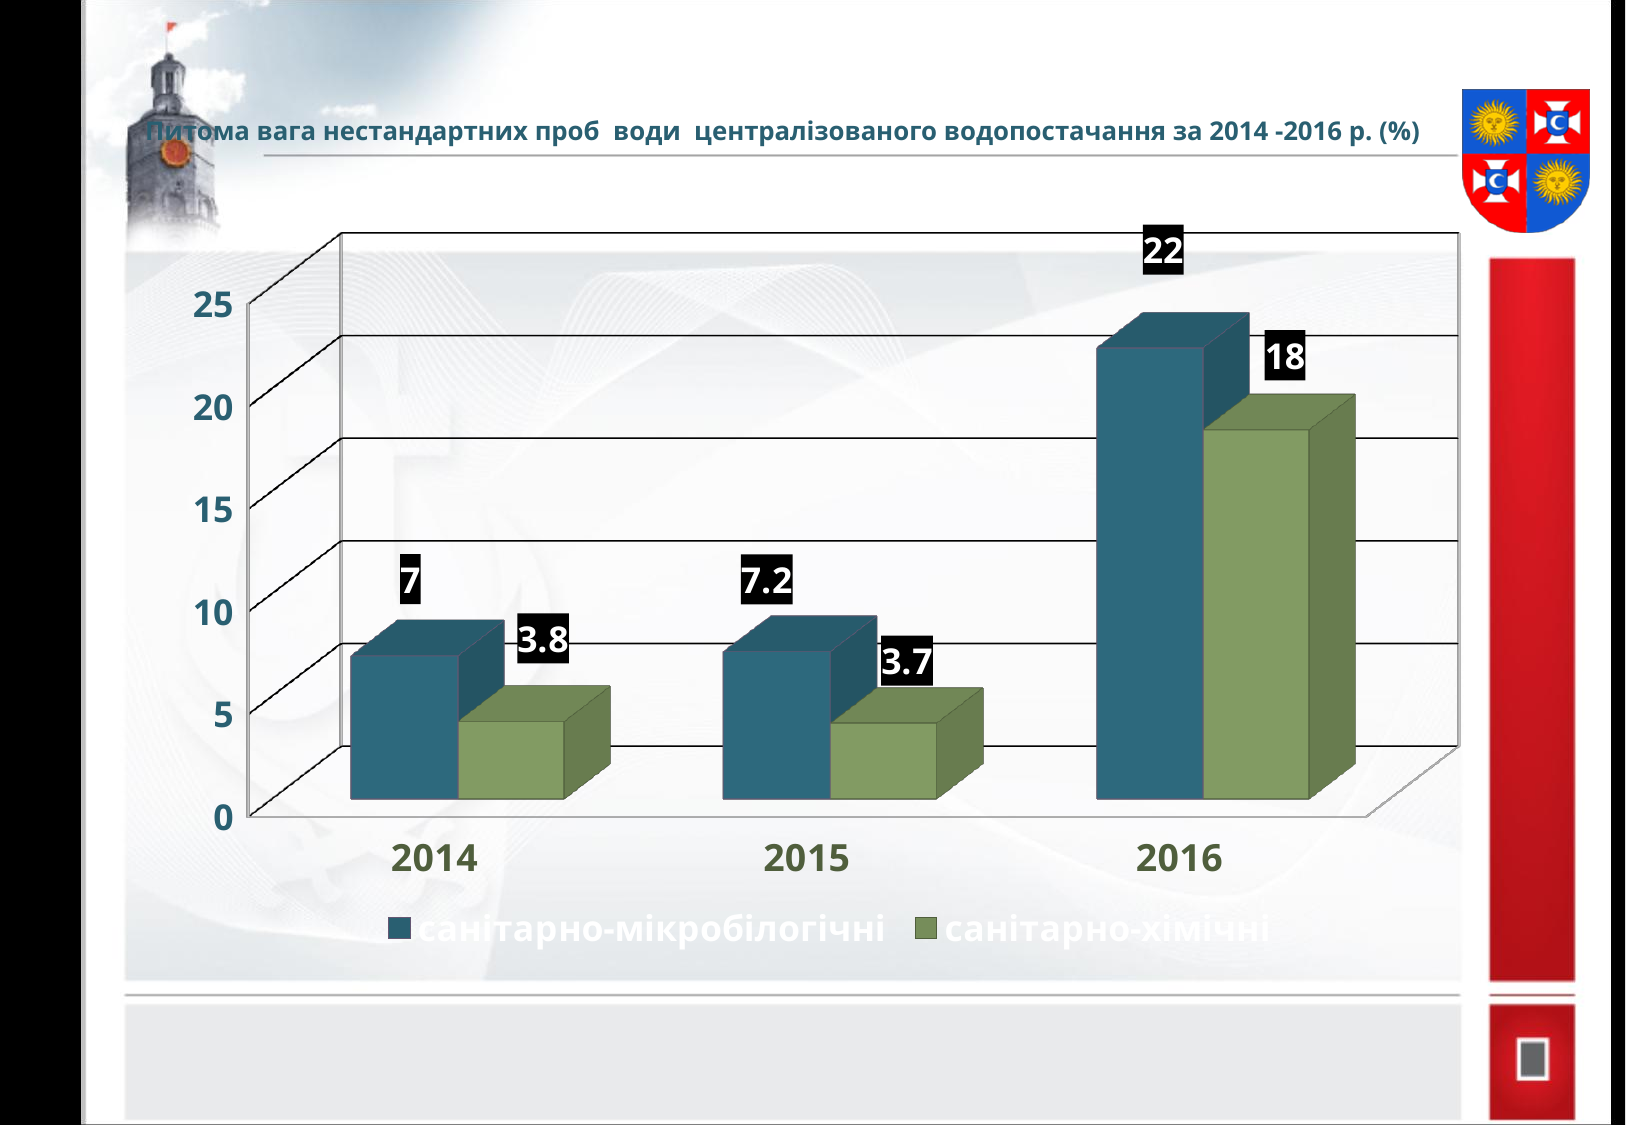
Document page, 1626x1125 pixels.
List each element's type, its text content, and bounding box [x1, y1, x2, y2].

title Питома вага нестандартних проб води централізованого водопостачання за 2014 -2016 р. (%) [81, 45, 1486, 233]
picture [0, 0, 1626, 1125]
chart [155, 210, 1505, 984]
